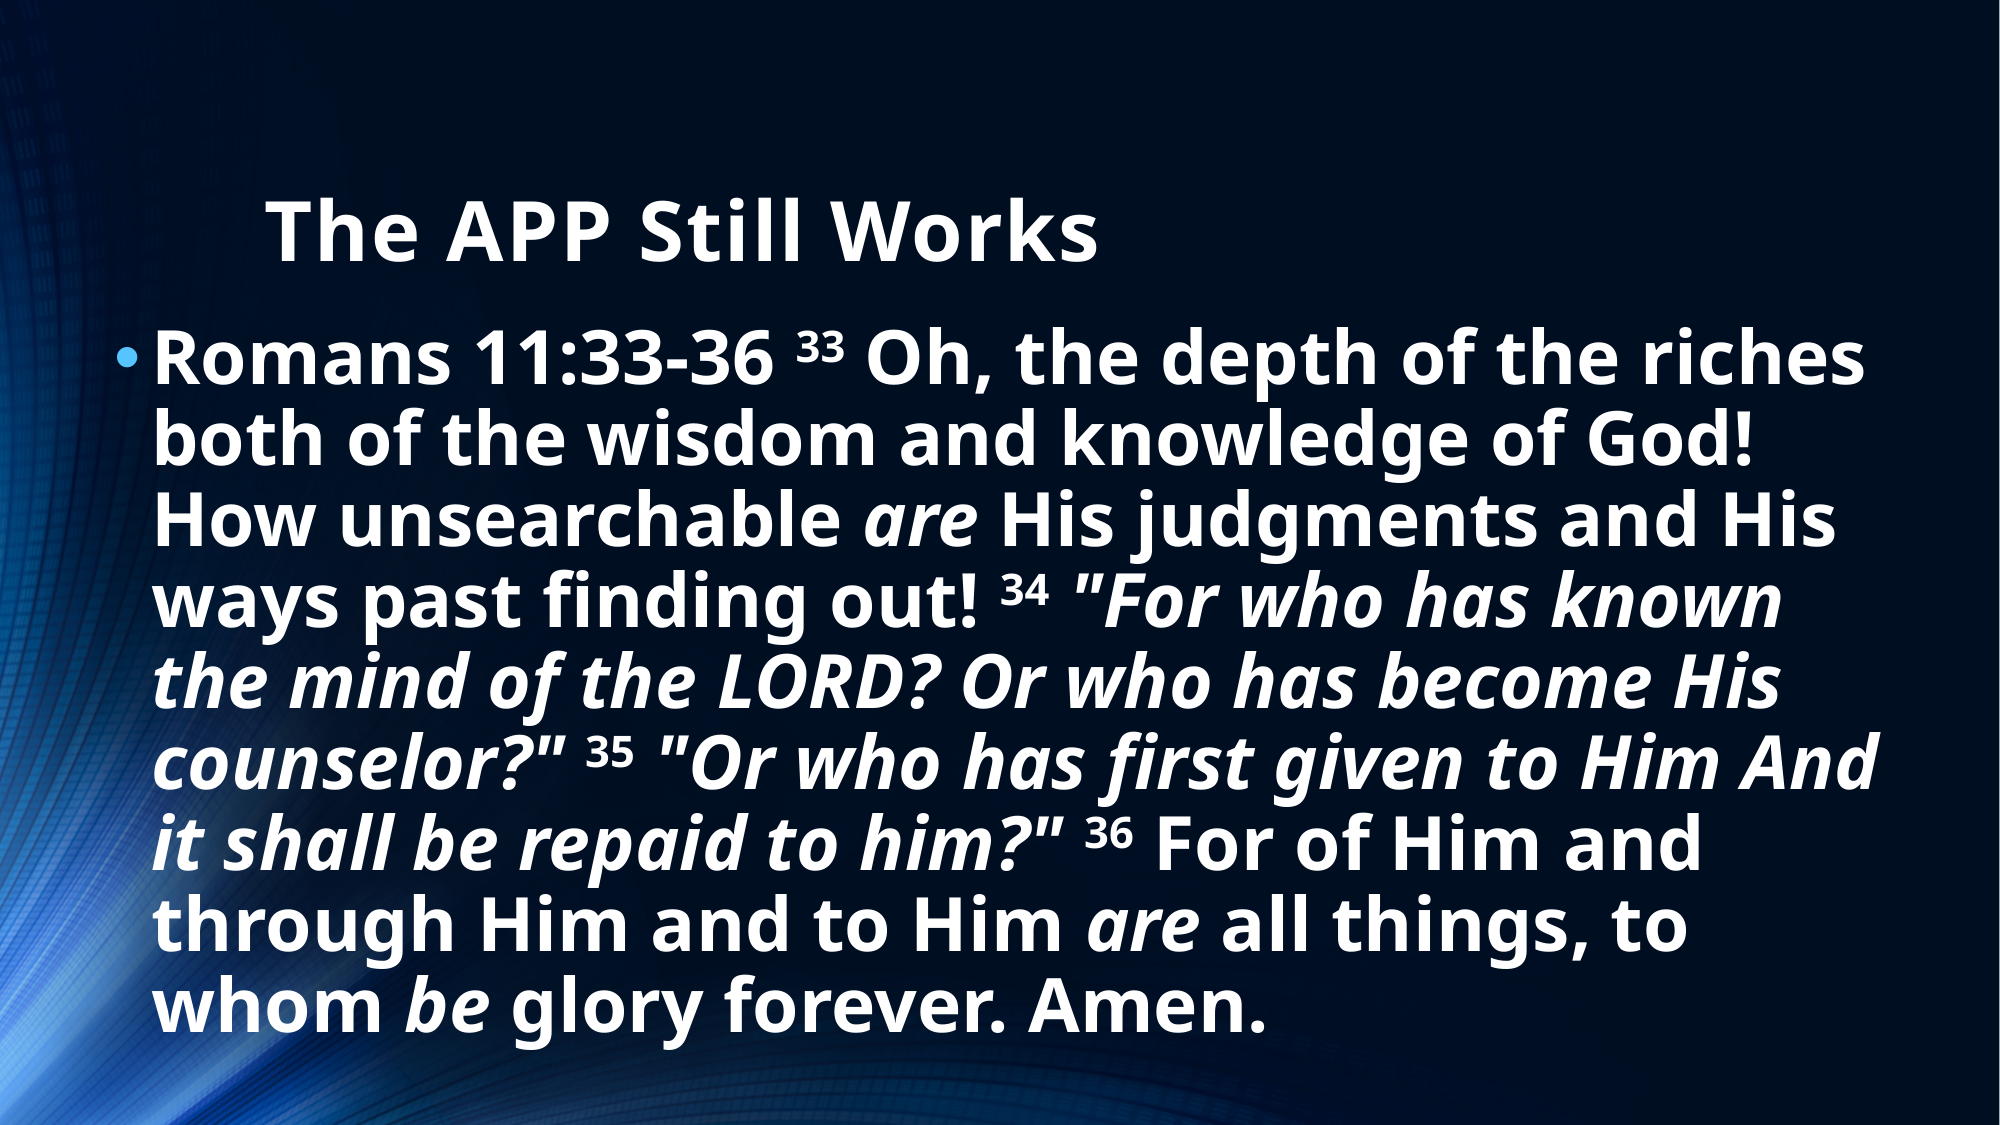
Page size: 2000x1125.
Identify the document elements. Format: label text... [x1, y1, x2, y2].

picture [0, 0, 2000, 1125]
list Romans 11:33-36 33 Oh, the depth of the riches both of the wisdom and knowledge of God! How unsearchable are His judgments and His ways past finding out! 34 "For who has known the mind of the Lord? Or who has become His counselor?" 35 "Or who has first given to Him And it shall be repaid to him?" 36 For of Him and through Him and to Him are all things, to whom be glory forever. Amen. [99, 312, 1938, 1075]
title The APP Still Works [249, 62, 1750, 288]
